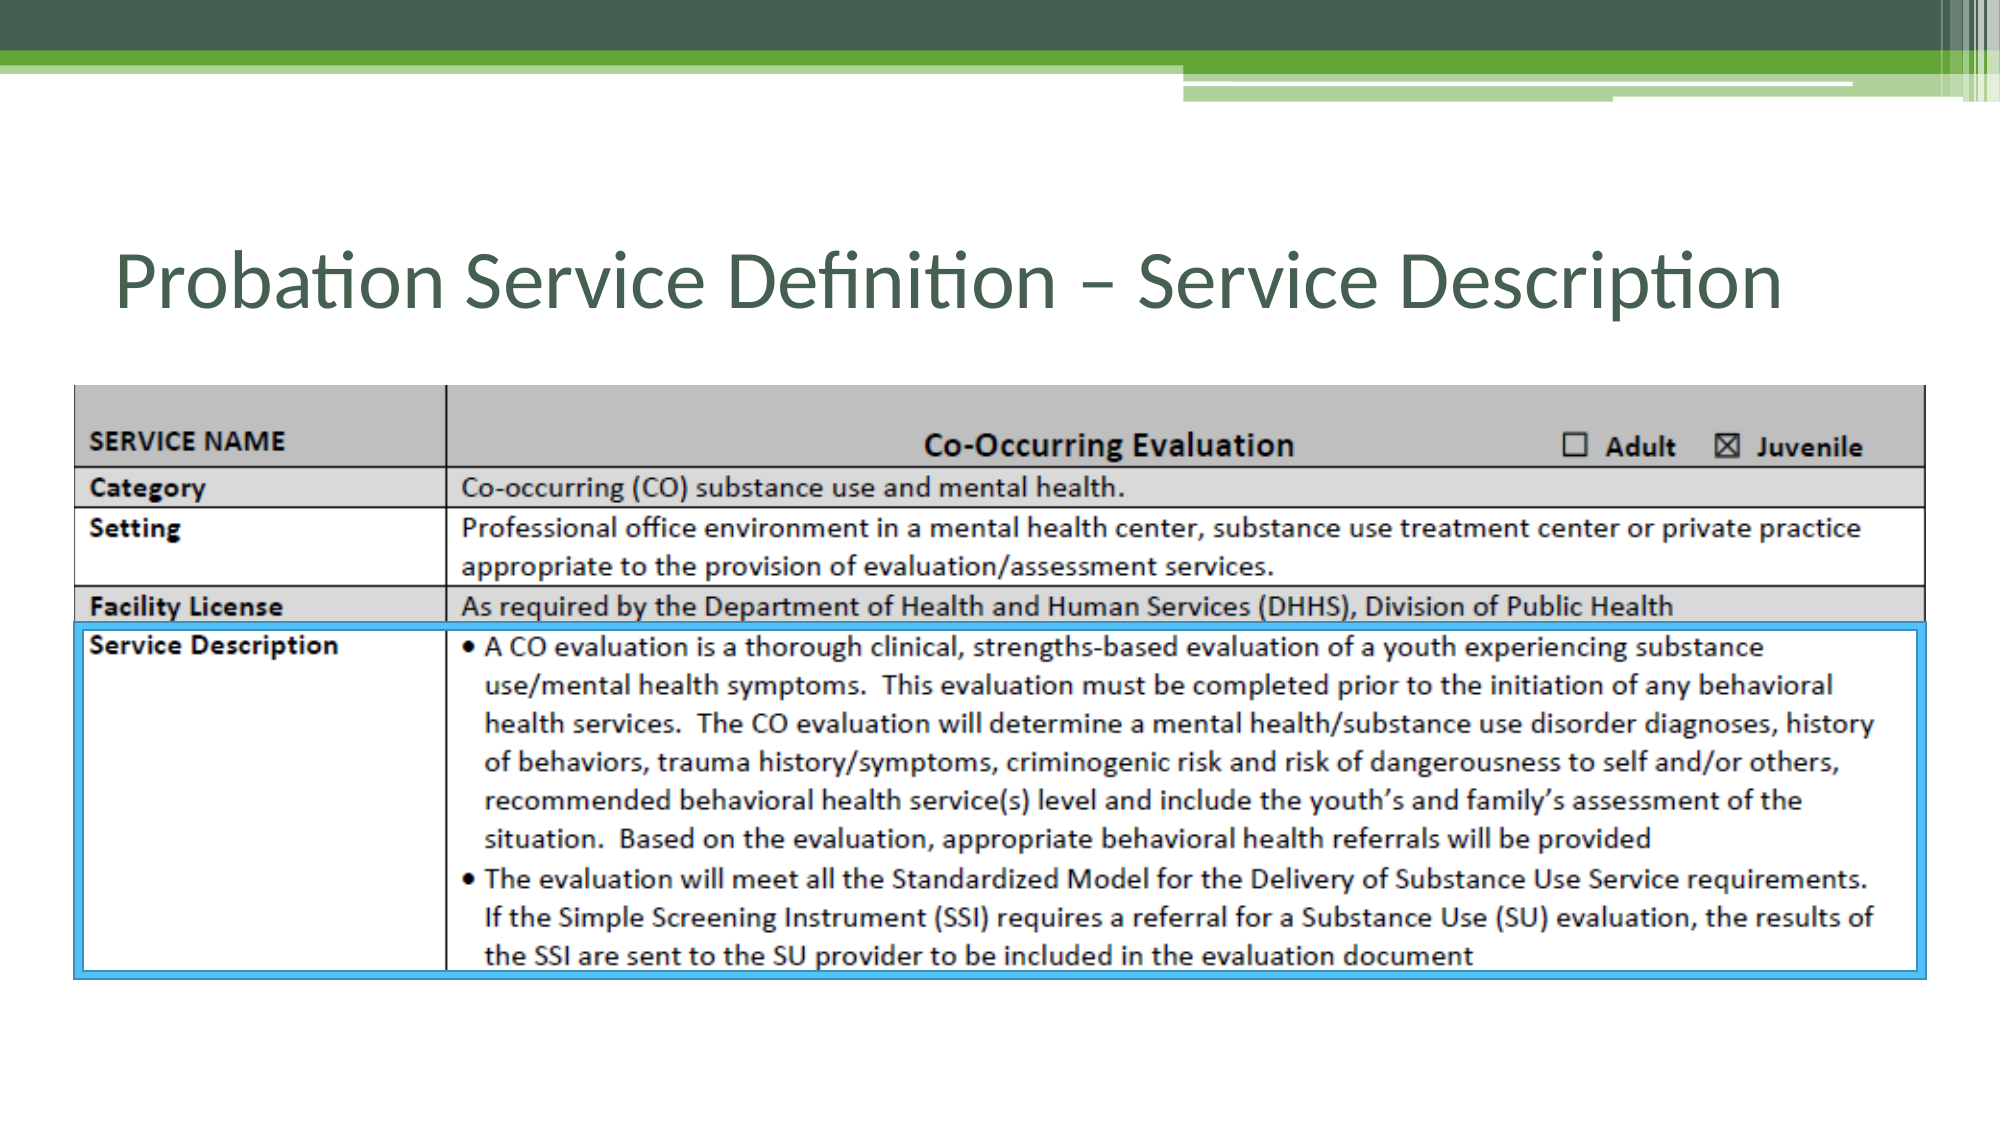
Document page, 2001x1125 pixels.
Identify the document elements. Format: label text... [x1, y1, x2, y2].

picture [73, 385, 1926, 980]
title Probation Service Definition – Service Description [99, 187, 1900, 363]
